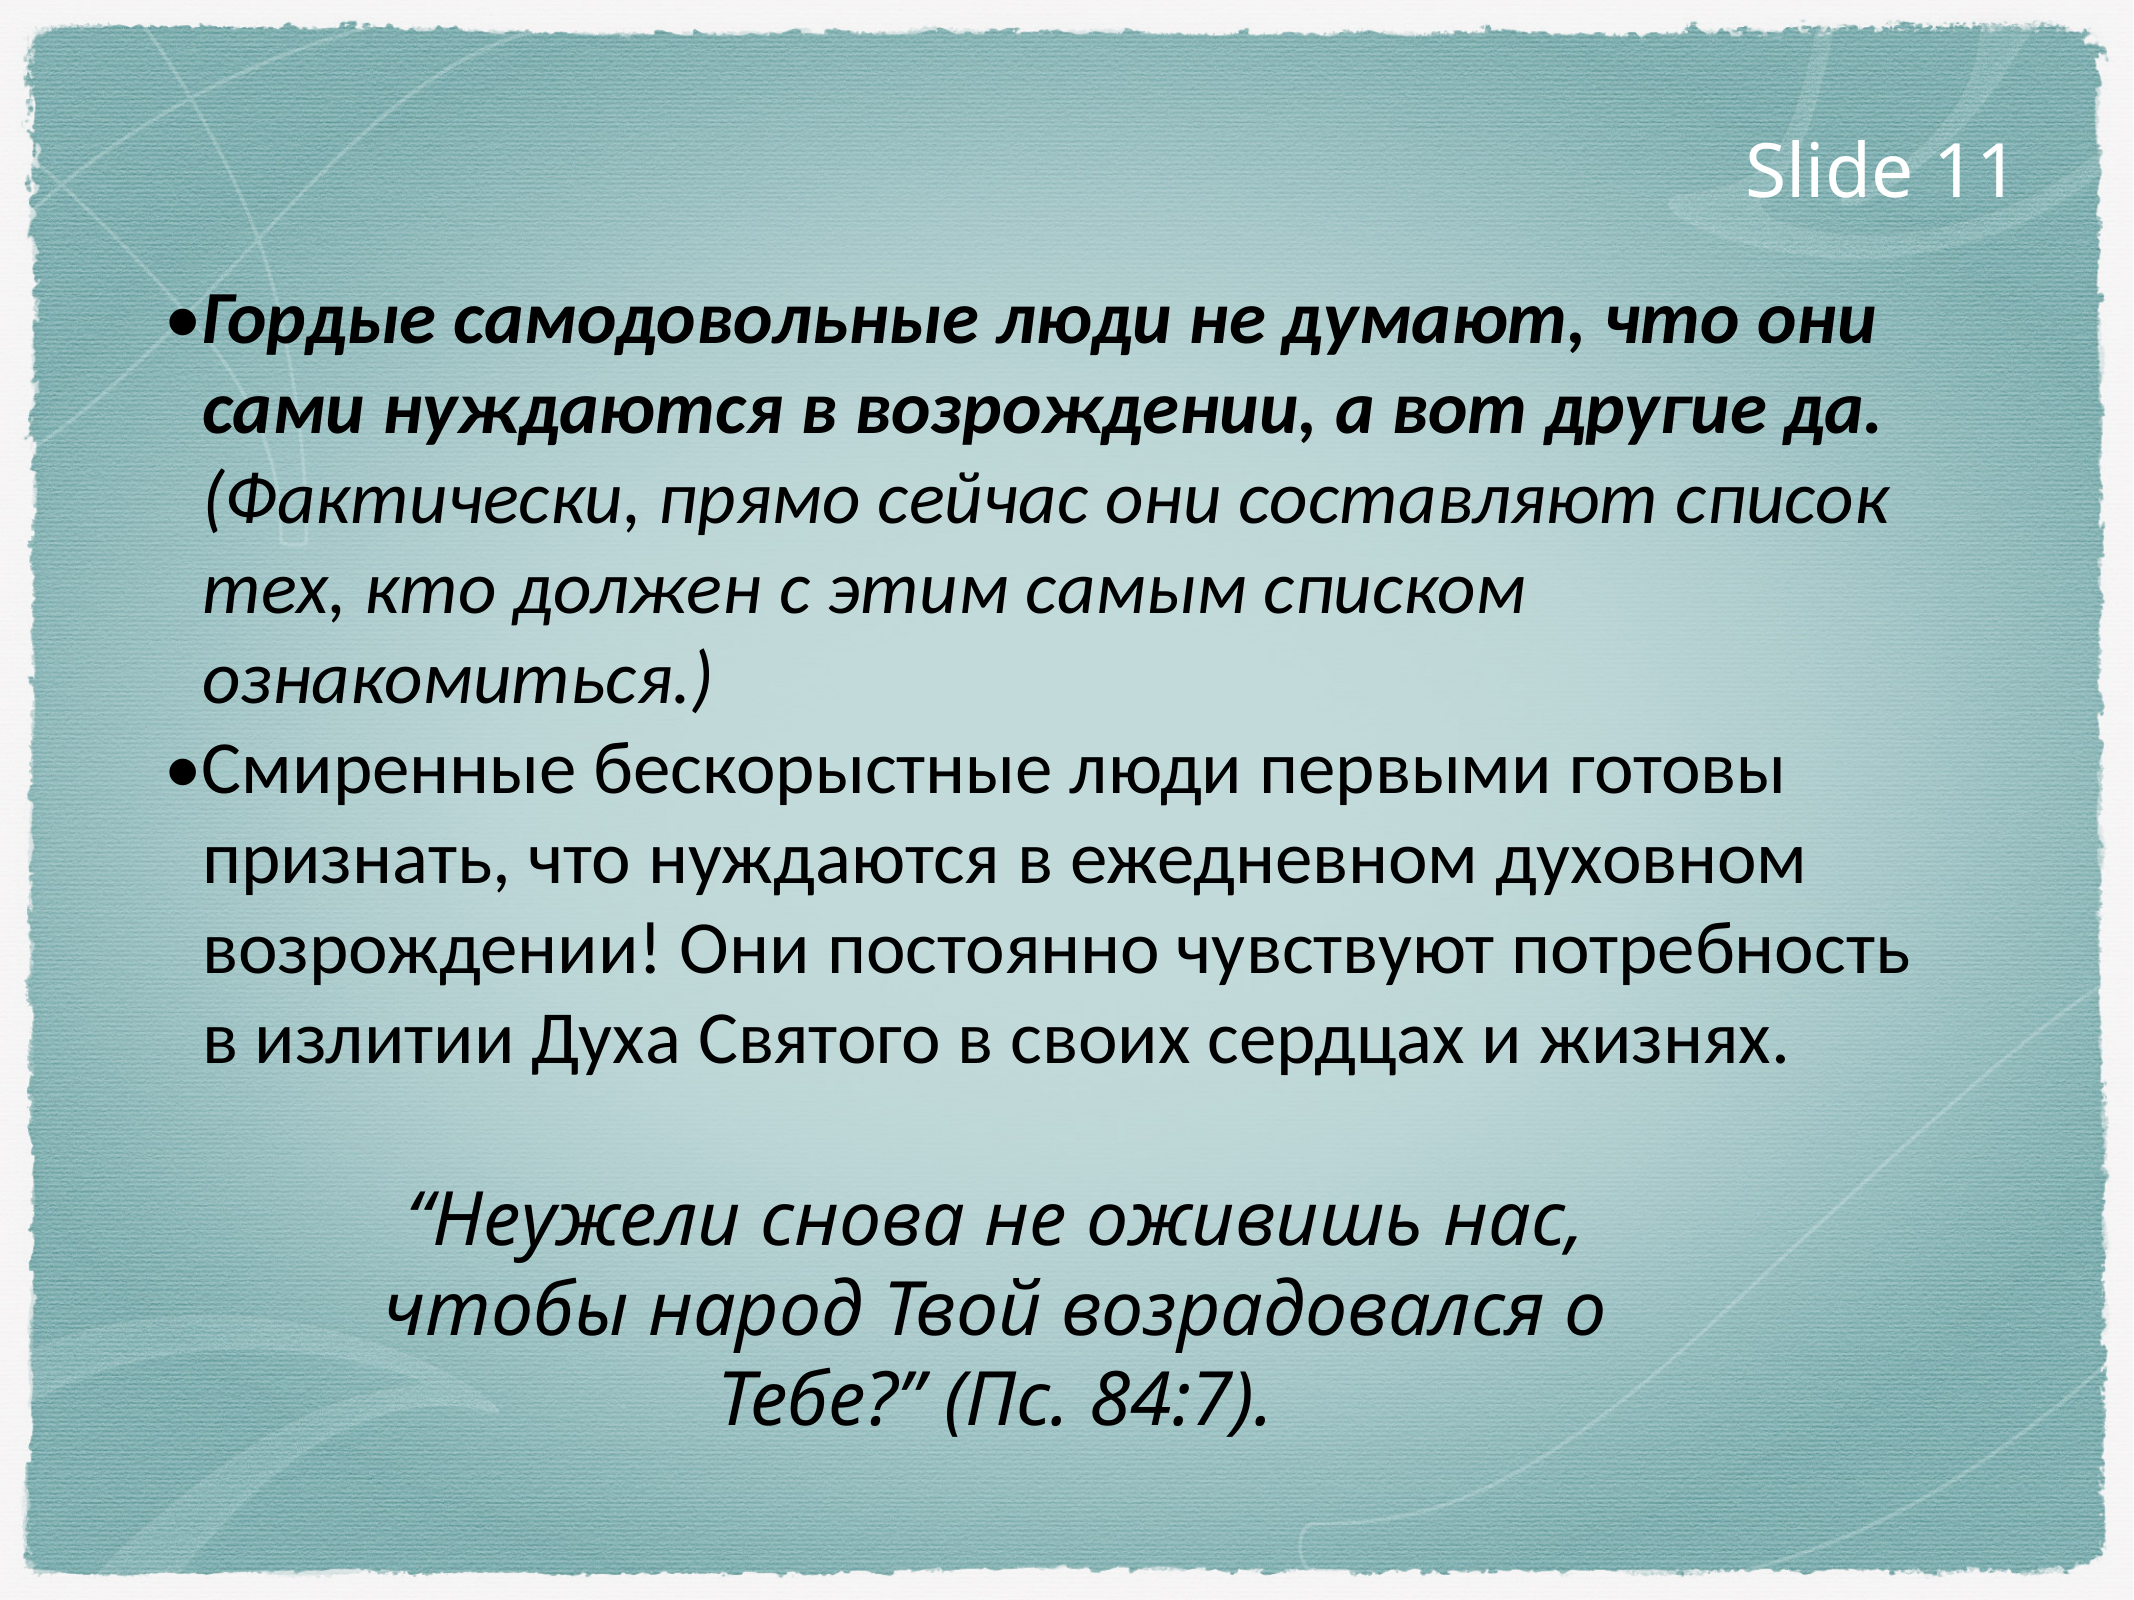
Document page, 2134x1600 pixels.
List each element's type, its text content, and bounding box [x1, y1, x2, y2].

text_box •Гордые самодовольные люди не думают, что они сами нуждаются в возрождении, а вот другие да. (Фактически, прямо сейчас они составляют список тех, кто должен с этим самым списком ознакомиться.) •Смиренные бескорыстные люди первыми готовы признать, что нуждаются в ежедневном духовном возрождении! Они постоянно чувствуют потребность в излитии Духа Святого в своих сердцах и жизнях. [118, 169, 2013, 1087]
picture [0, 0, 2134, 1600]
text_box “Неужели снова не оживишь нас, чтобы народ Твой возрадовался о Тебе?” (Пс. 84:7). [304, 1161, 1725, 1449]
text_box Slide 11 [1737, 114, 2028, 221]
